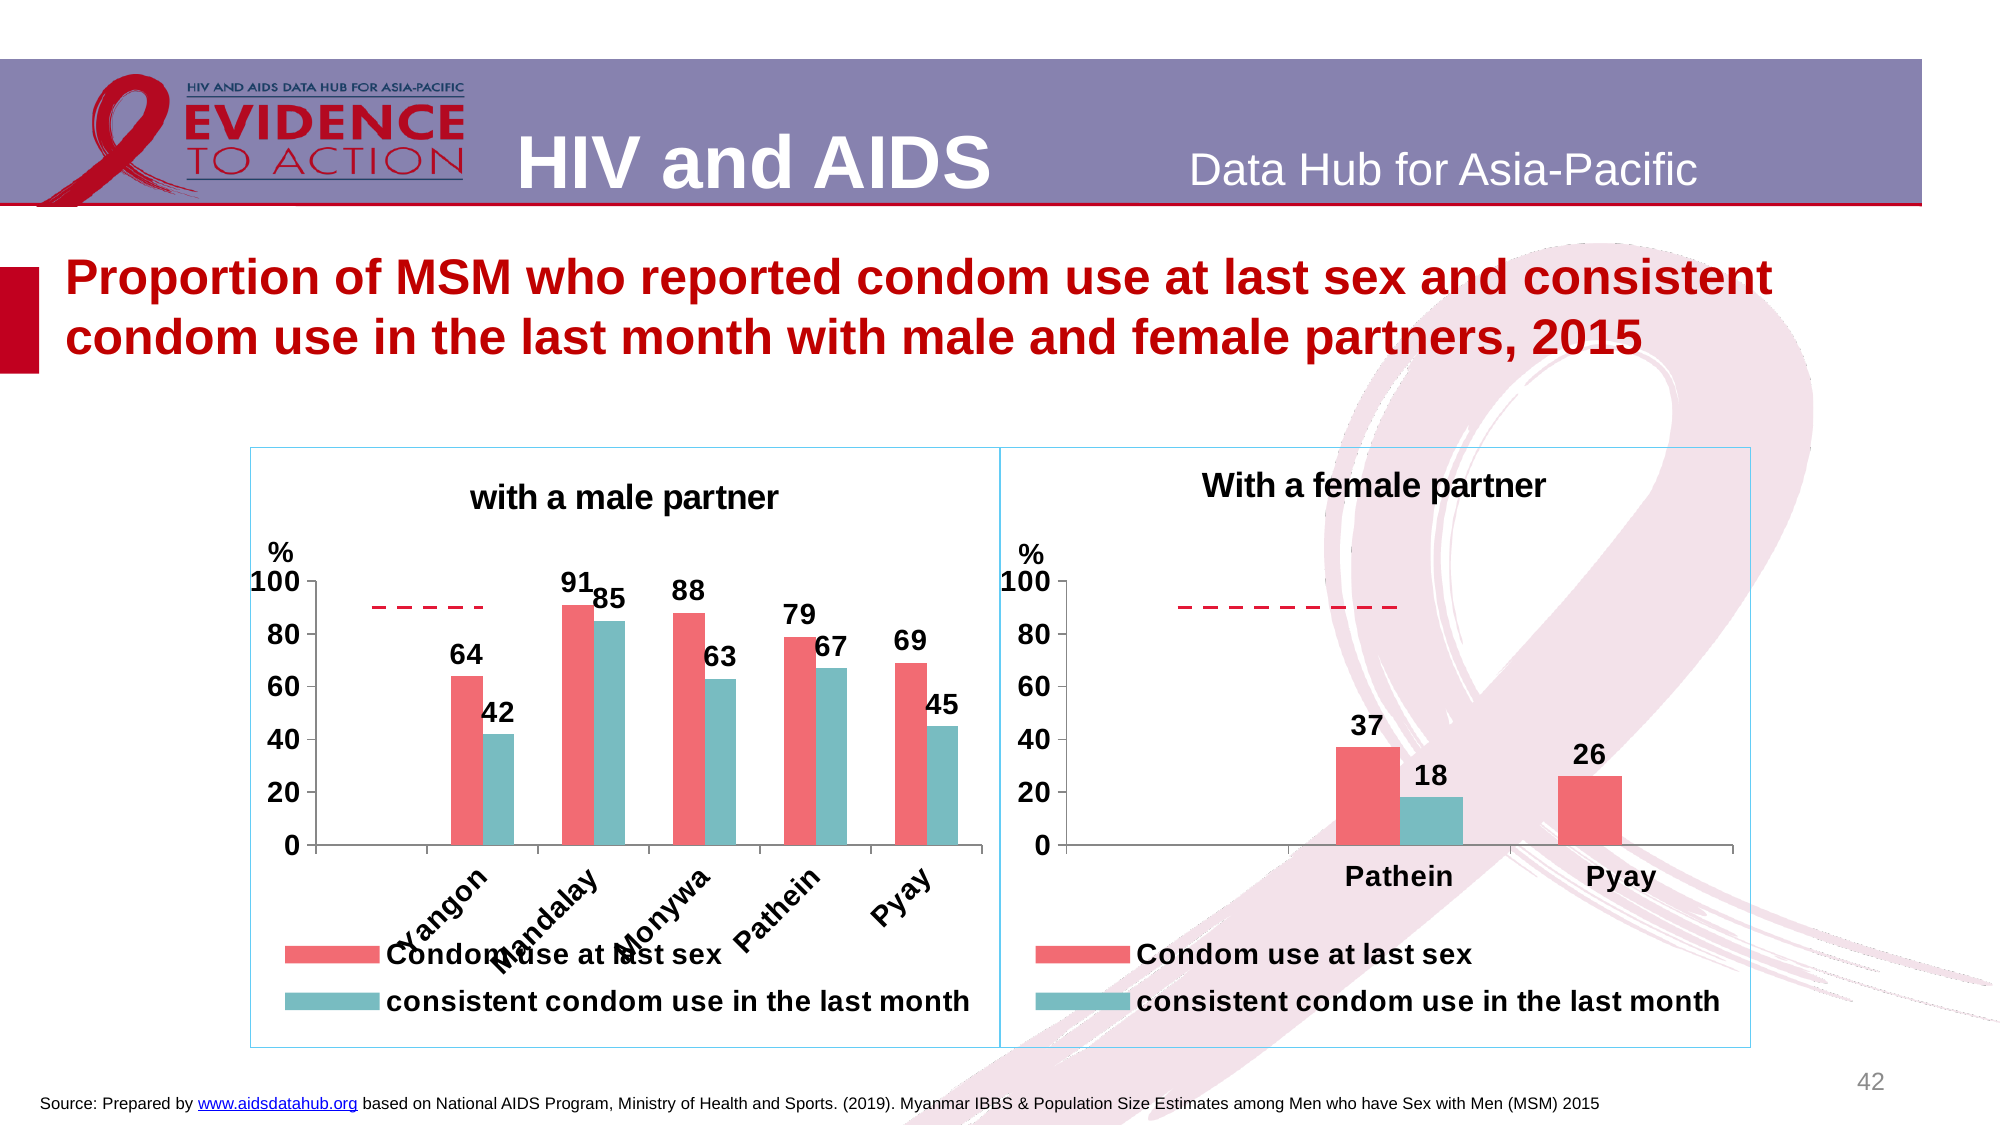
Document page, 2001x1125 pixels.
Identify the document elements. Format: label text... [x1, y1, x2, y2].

slide_number 42 [1781, 1042, 1900, 1103]
picture [11, 74, 469, 207]
title Proportion of MSM who reported condom use at last sex and consistent condom use in the last month with male and female partners, 2015 [50, 237, 1913, 321]
text_box Source: Prepared by www.aidsdatahub.org based on National AIDS Program, Ministry of Health and Sports. (2019). Myanmar IBBS & Population Size Estimates among Men who have Sex with Men (MSM) 2015 [24, 1085, 1650, 1121]
picture [706, 181, 2000, 1125]
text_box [249, 447, 1751, 1048]
